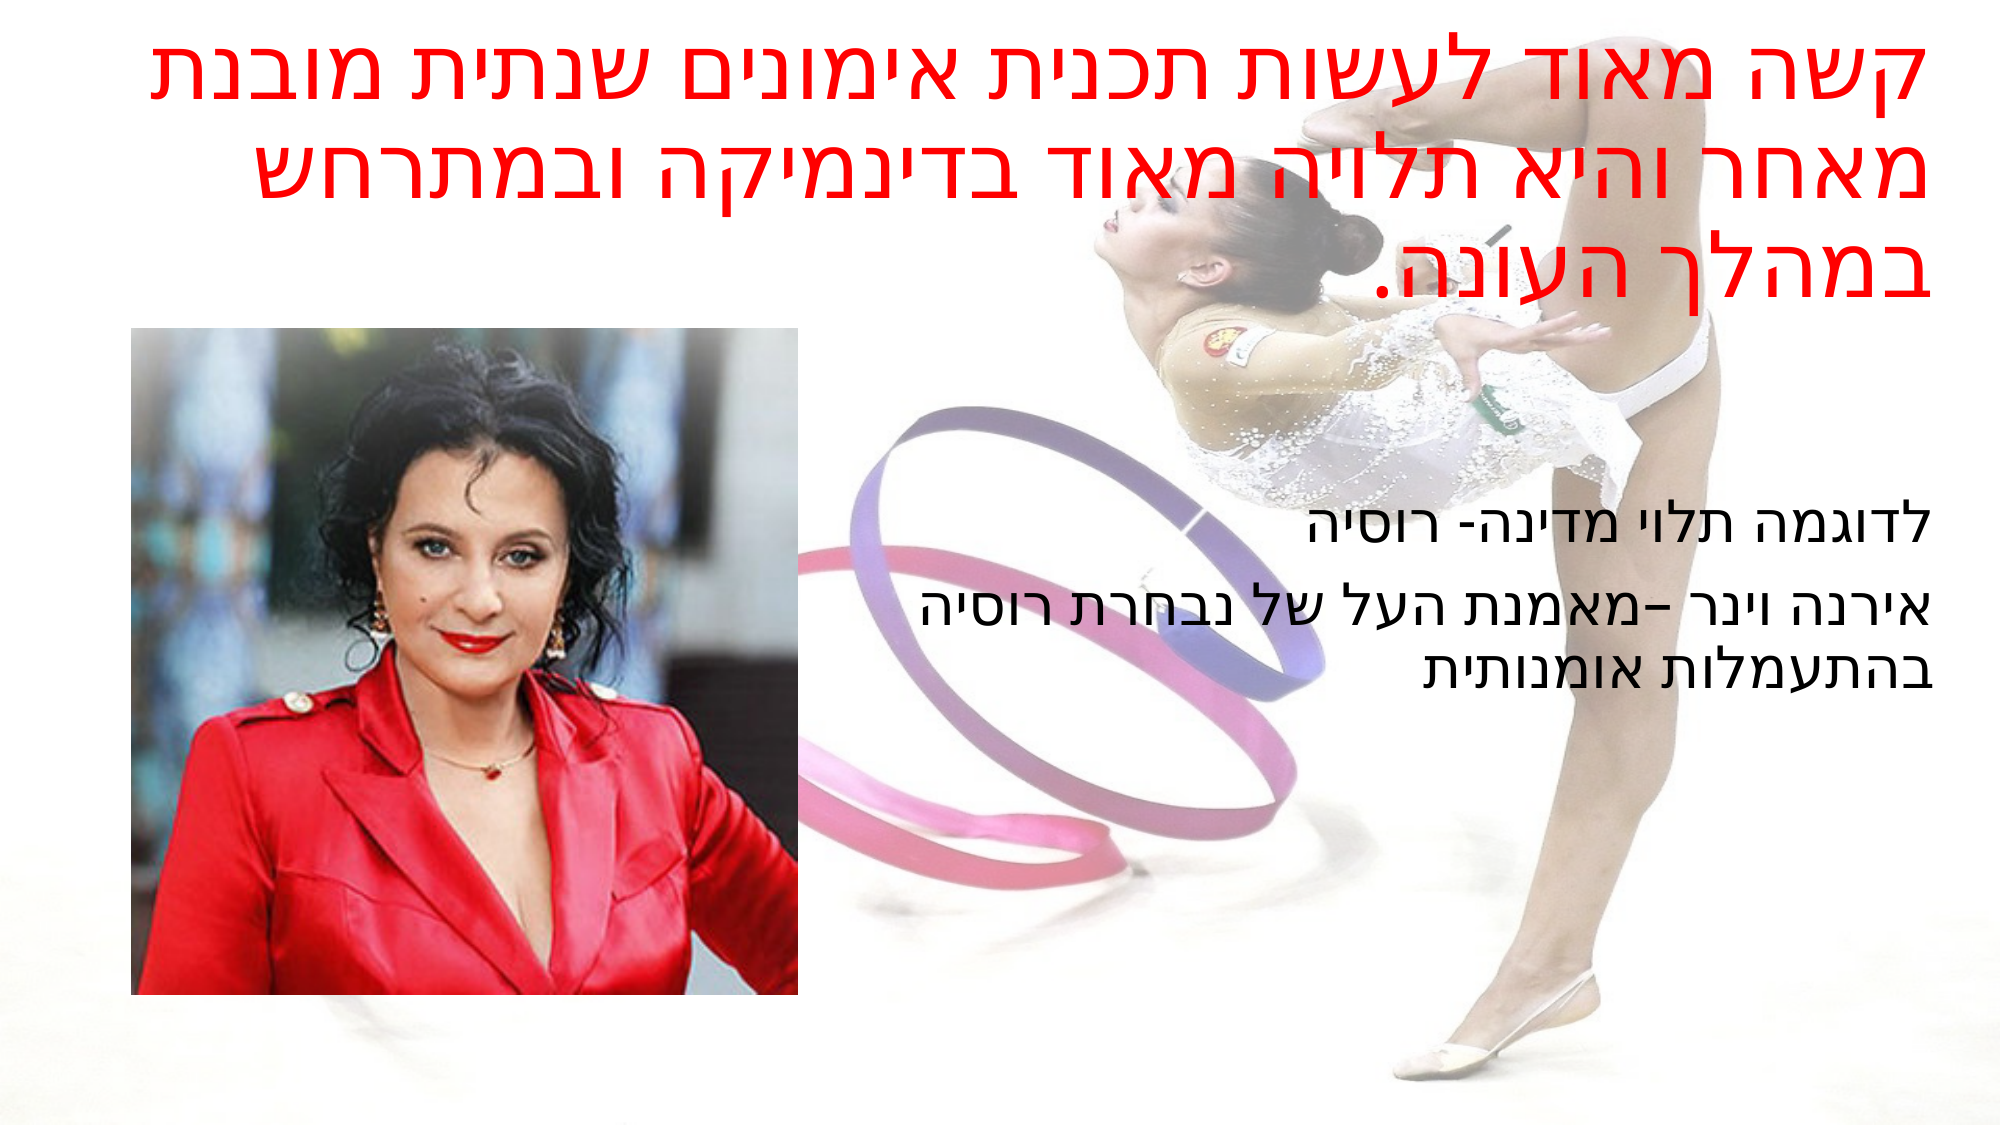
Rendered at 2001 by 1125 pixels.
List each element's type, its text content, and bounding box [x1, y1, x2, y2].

list לדוגמה תלוי מדינה- רוסיה אירנה וינר –מאמנת העל של נבחרת רוסיה בהתעמלות אומנותית [880, 309, 1950, 1014]
title קשה מאוד לעשות תכנית אימונים שנתית מובנת מאחר והיא תלויה מאוד בדינמיקה ובמתרחש במהלך העונה. [0, 59, 1950, 278]
picture [131, 328, 798, 995]
